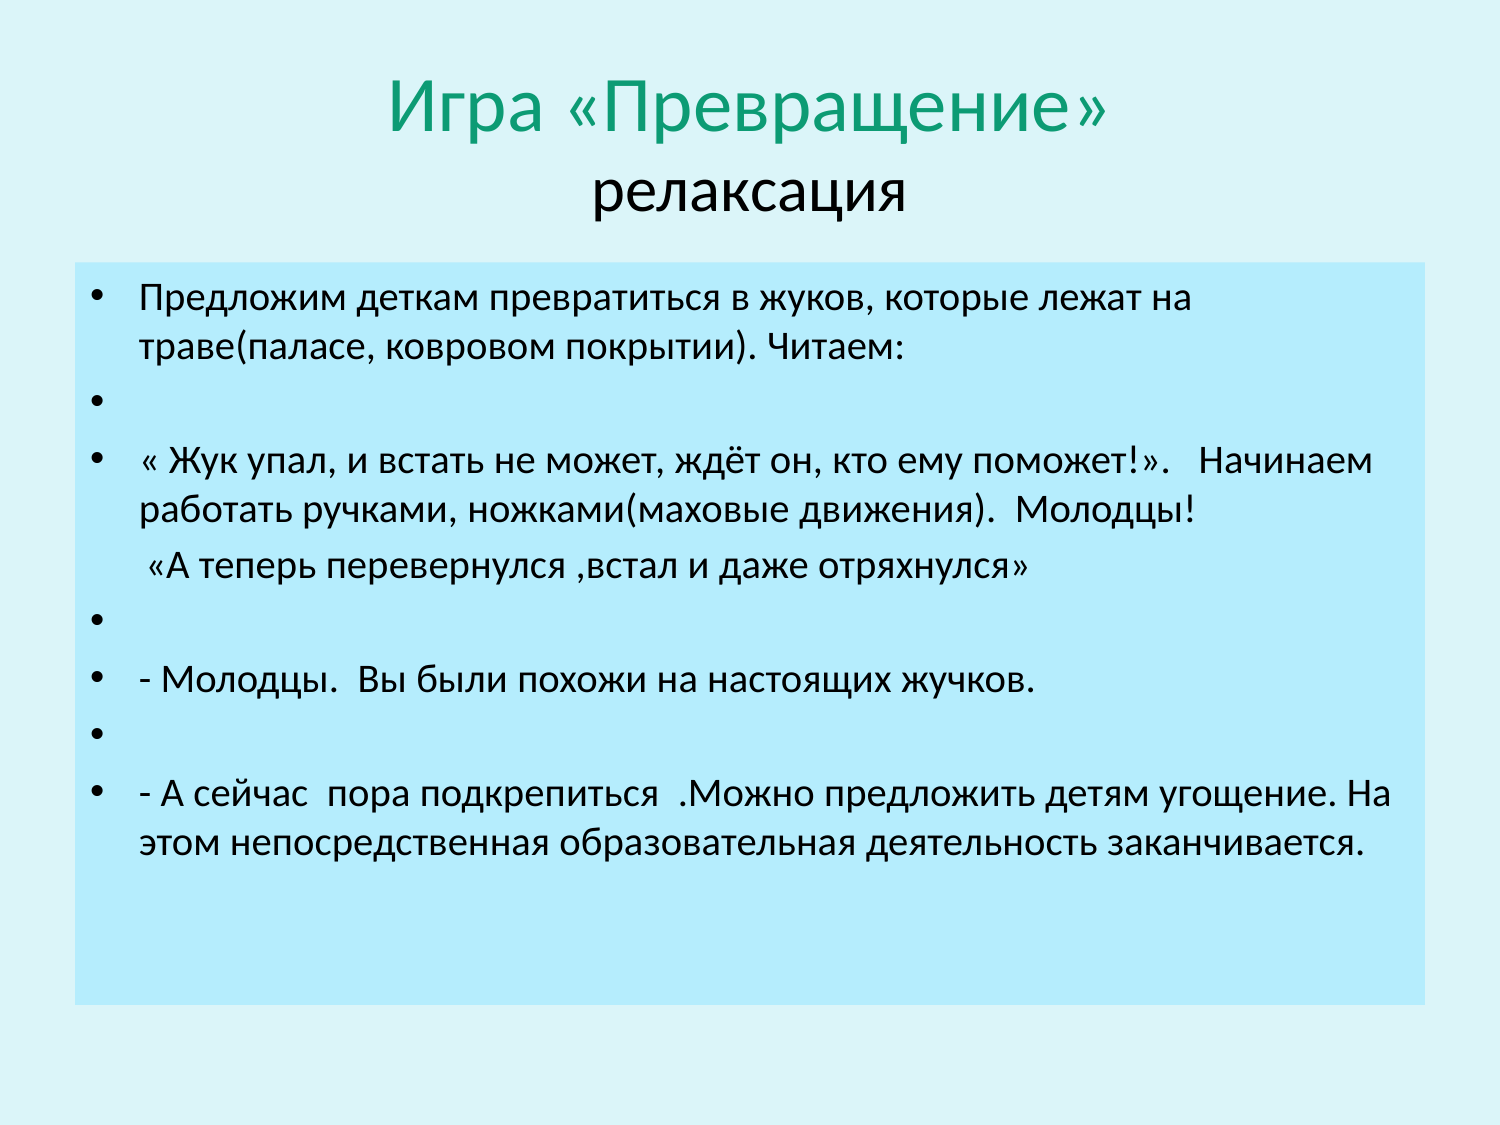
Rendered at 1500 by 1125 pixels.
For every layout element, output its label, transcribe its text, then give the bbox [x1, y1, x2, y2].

list Предложим деткам превратиться в жуков, которые лежат на траве(паласе, ковровом покрытии). Читаем: « Жук упал, и встать не может, ждёт он, кто ему поможет!». Начинаем работать ручками, ножками(маховые движения). Молодцы! «А теперь перевернулся ,встал и даже отряхнулся» - Молодцы. Вы были похожи на настоящих жучков. - А сейчас пора подкрепиться .Можно предложить детям угощение. На этом непосредственная образовательная деятельность заканчивается. [75, 262, 1425, 1005]
title Игра «Превращение» релаксация [75, 45, 1425, 233]
